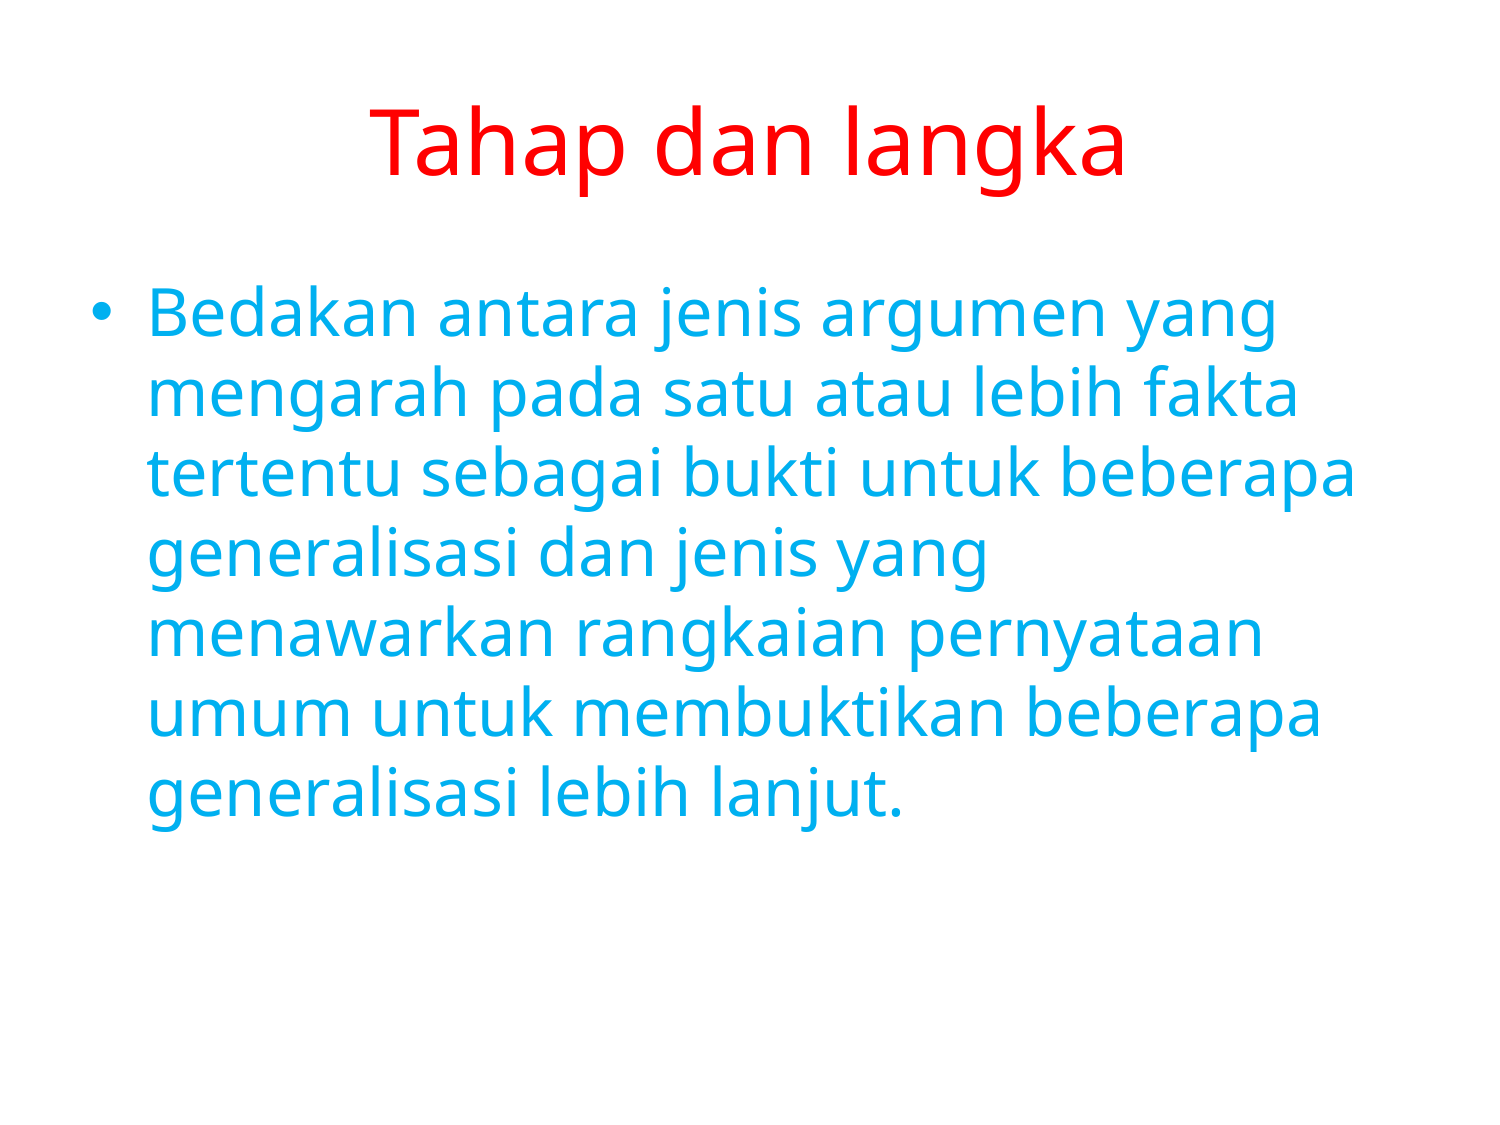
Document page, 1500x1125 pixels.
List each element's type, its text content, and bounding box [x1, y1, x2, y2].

list Bedakan antara jenis argumen yang mengarah pada satu atau lebih fakta tertentu sebagai bukti untuk beberapa generalisasi dan jenis yang menawarkan rangkaian pernyataan umum untuk membuktikan beberapa generalisasi lebih lanjut. [75, 262, 1425, 1005]
title Tahap dan langka [75, 45, 1425, 233]
